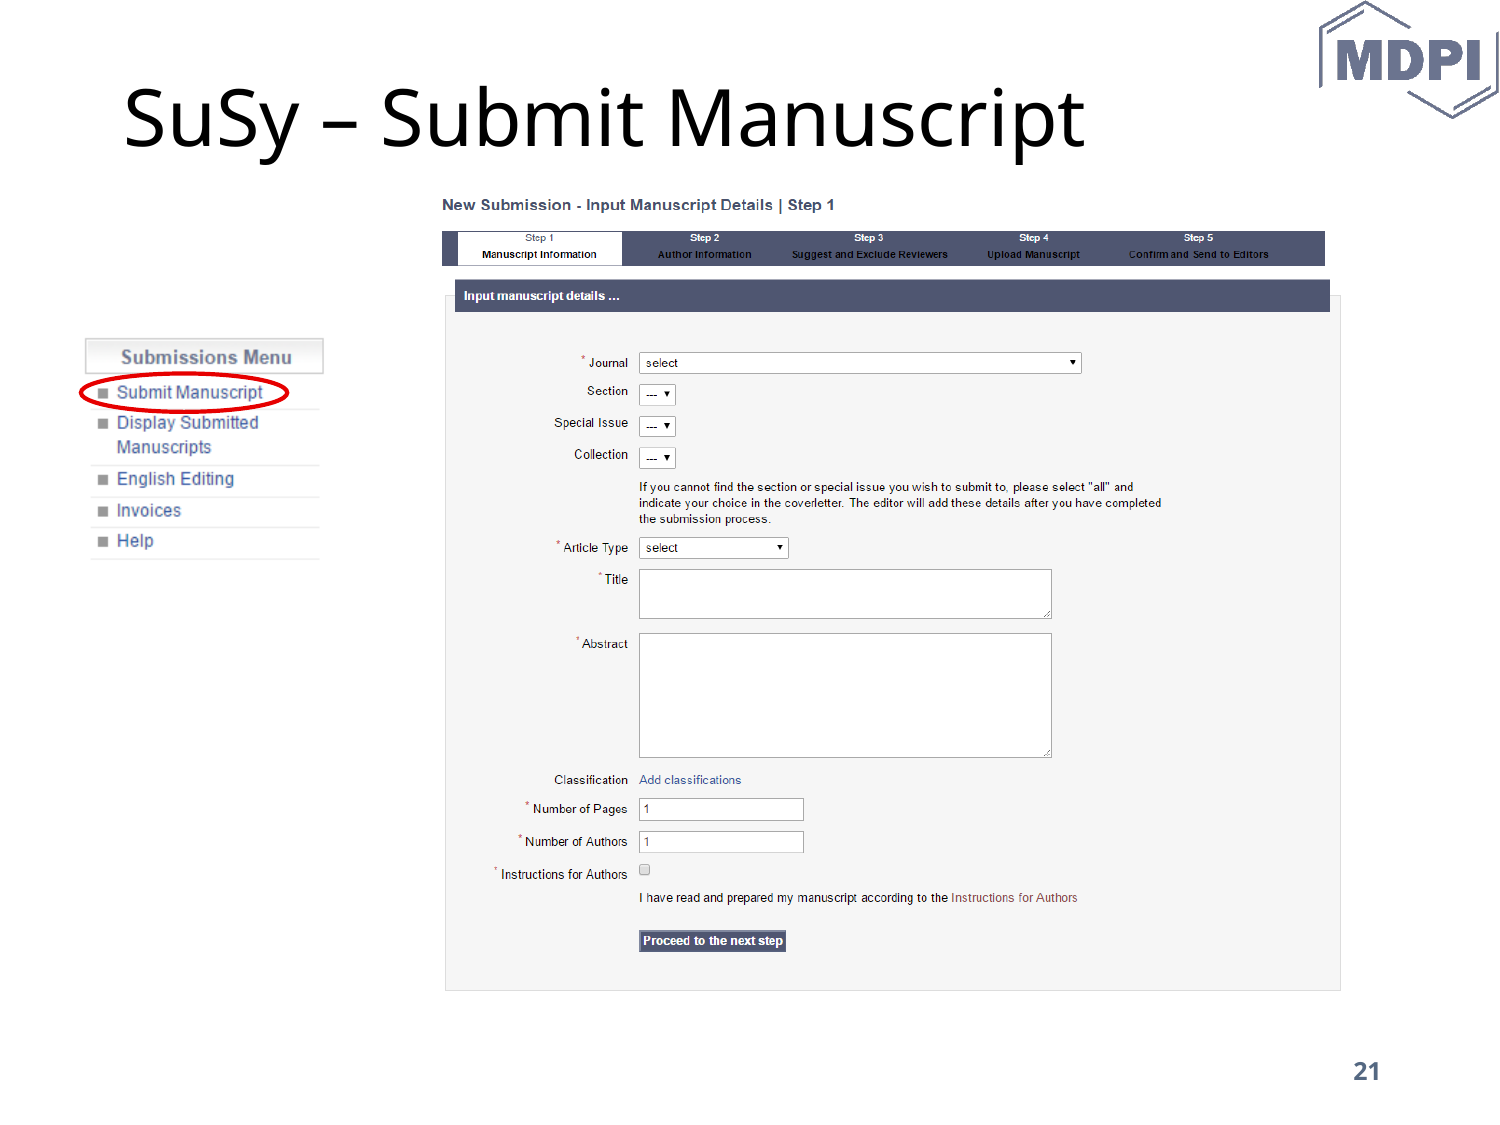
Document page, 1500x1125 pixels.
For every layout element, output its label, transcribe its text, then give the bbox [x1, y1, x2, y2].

picture [1318, 0, 1499, 119]
picture [68, 327, 346, 567]
title SuSy – Submit Manuscript [108, 11, 1186, 230]
slide_number 21 [1059, 1042, 1397, 1103]
picture [440, 196, 1365, 1006]
